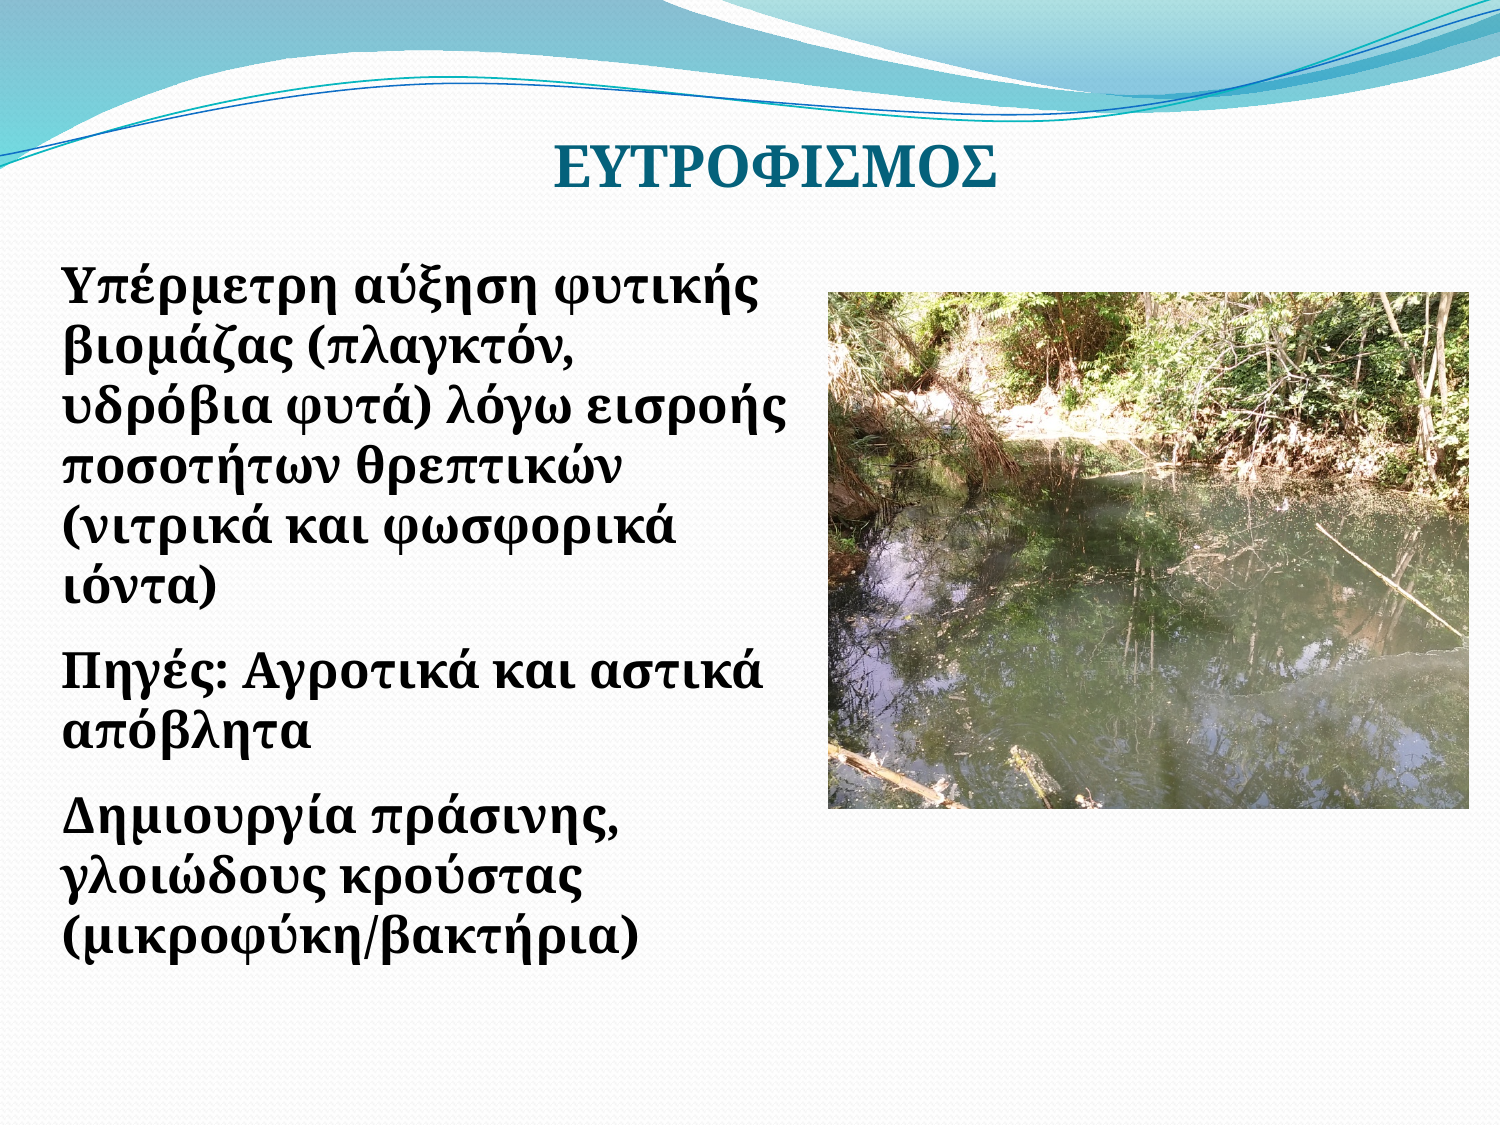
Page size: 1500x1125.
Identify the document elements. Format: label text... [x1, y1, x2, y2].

picture [827, 292, 1469, 809]
title ΕΥΤΡΟΦΙΣΜΟΣ [93, 93, 1444, 200]
text_box Υπέρμετρη αύξηση φυτικής βιομάζας (πλαγκτόν, υδρόβια φυτά) λόγω εισροής ποσοτήτων θρεπτικών (νιτρικά και φωσφορικά ιόντα) Πηγές: Αγροτικά και αστικά απόβλητα Δημιουργία πράσινης, γλοιώδους κρούστας (μικροφύκη/βακτήρια) [46, 246, 809, 971]
